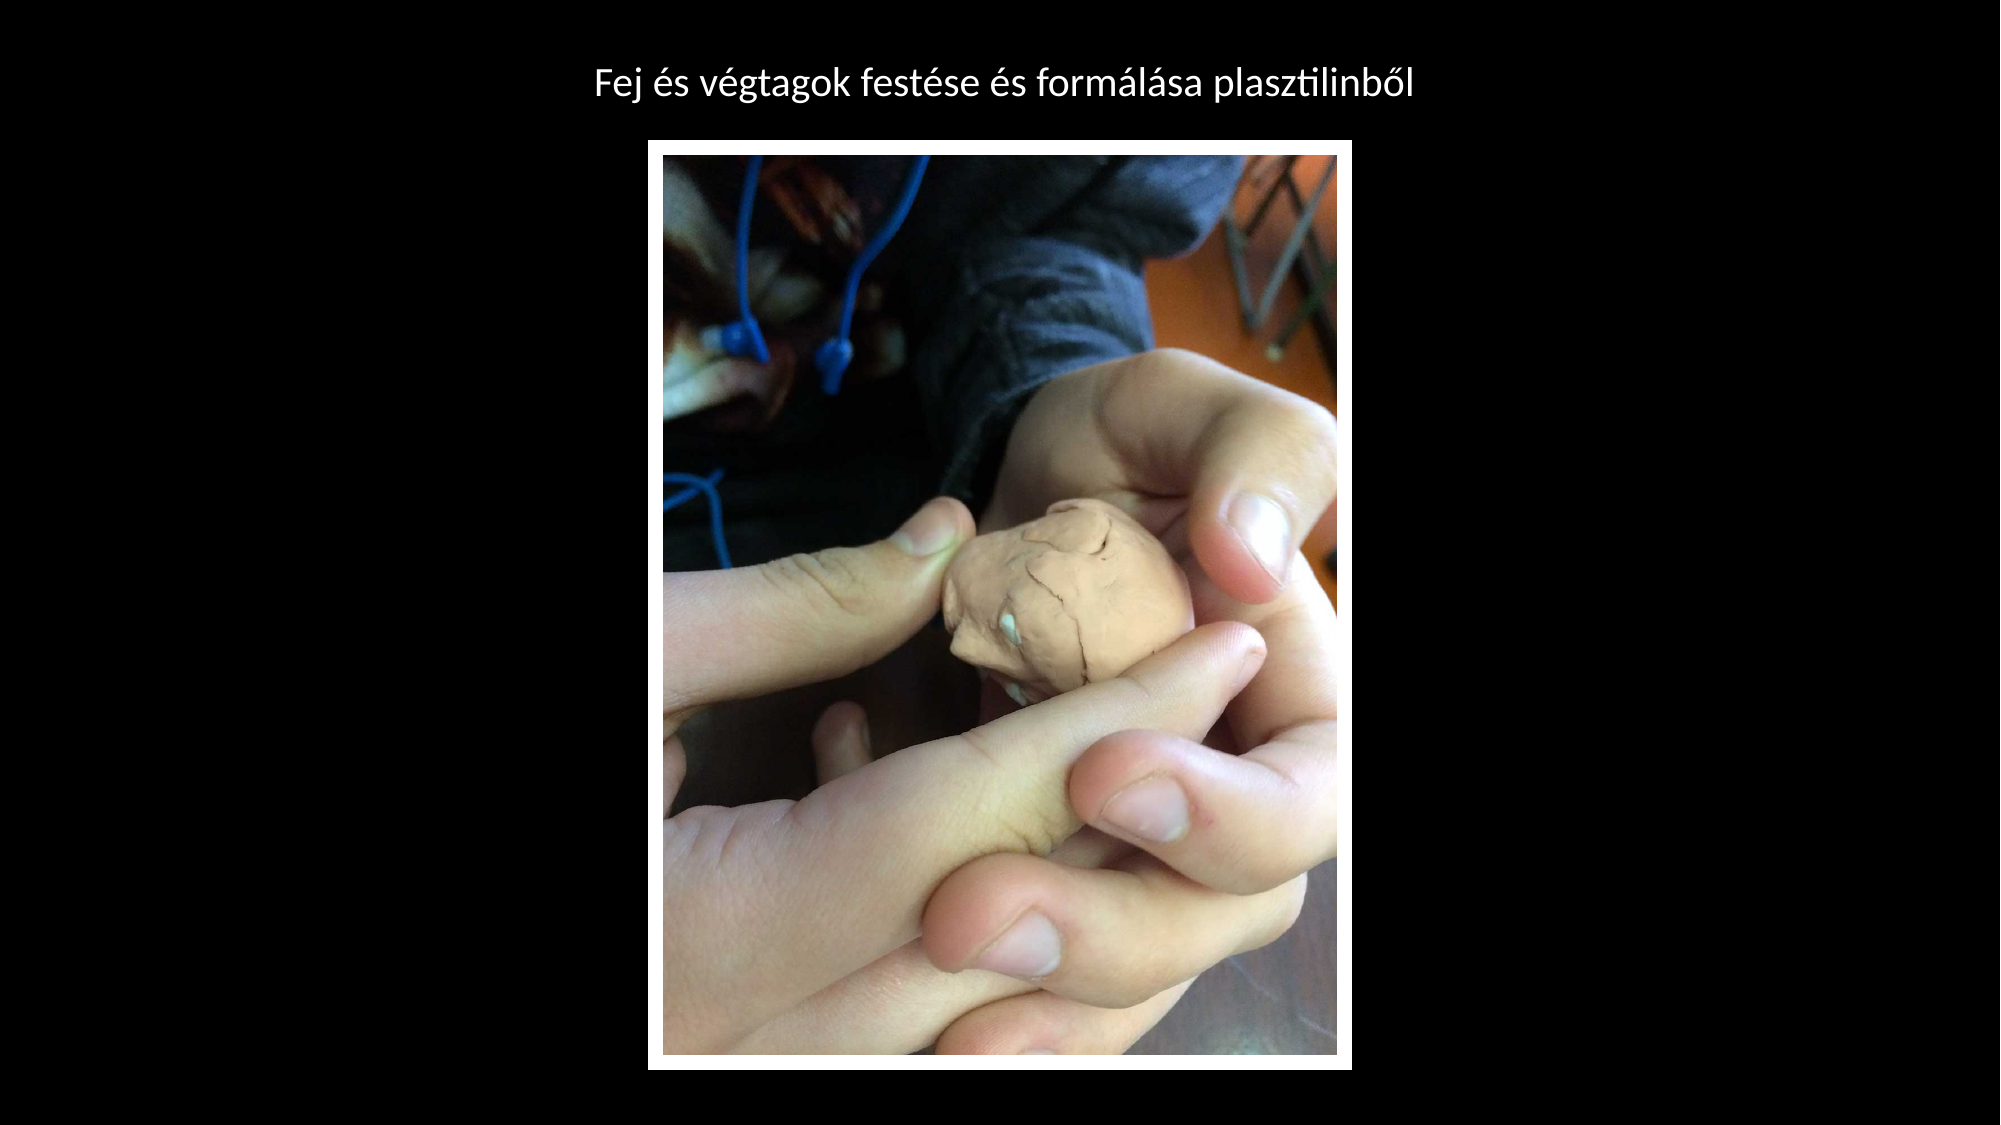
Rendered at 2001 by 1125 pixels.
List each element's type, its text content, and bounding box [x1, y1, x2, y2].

text_box Fej és végtagok festése és formálása plasztilinből [579, 47, 1430, 112]
picture [662, 154, 1338, 1055]
